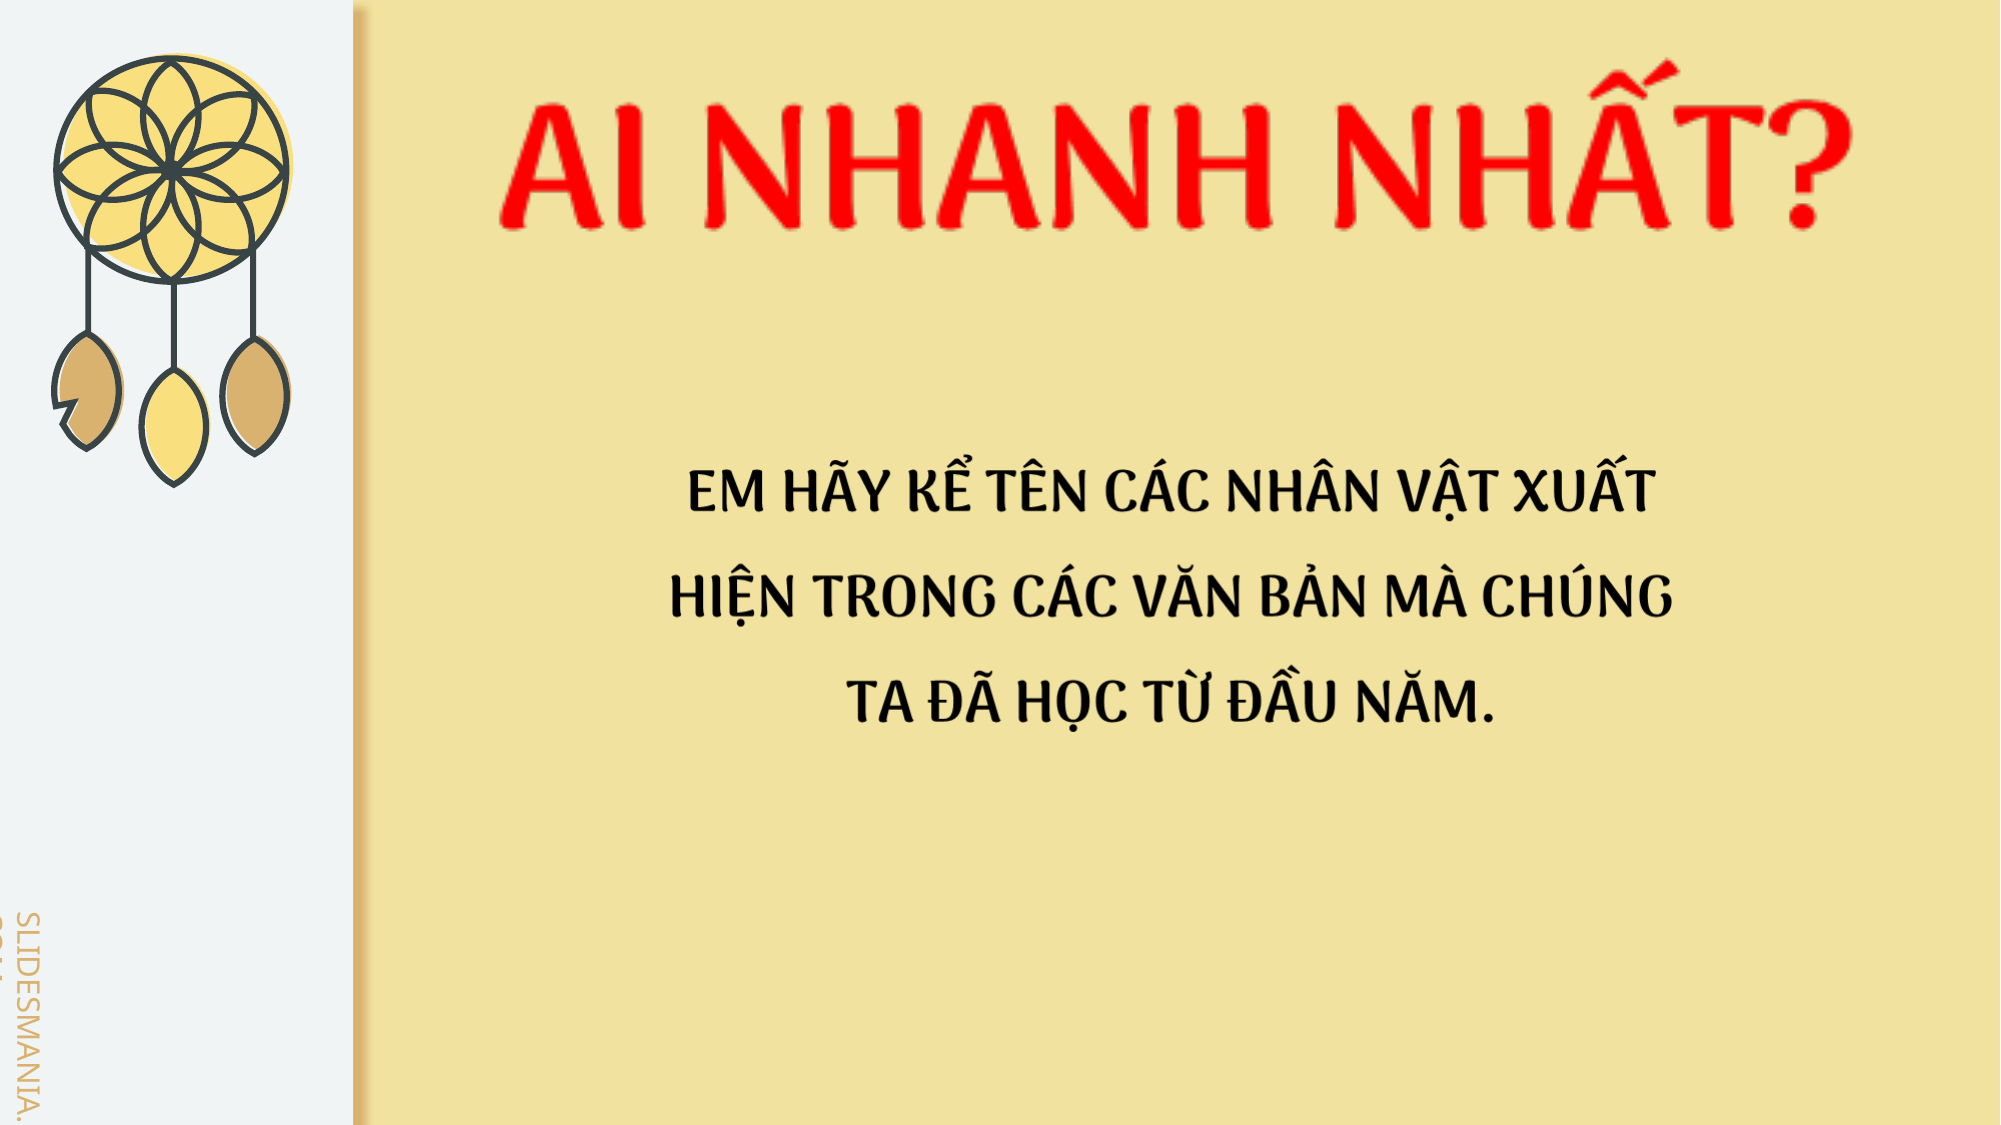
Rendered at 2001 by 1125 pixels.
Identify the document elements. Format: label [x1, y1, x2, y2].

picture [257, 38, 2000, 405]
picture [632, 431, 1725, 781]
